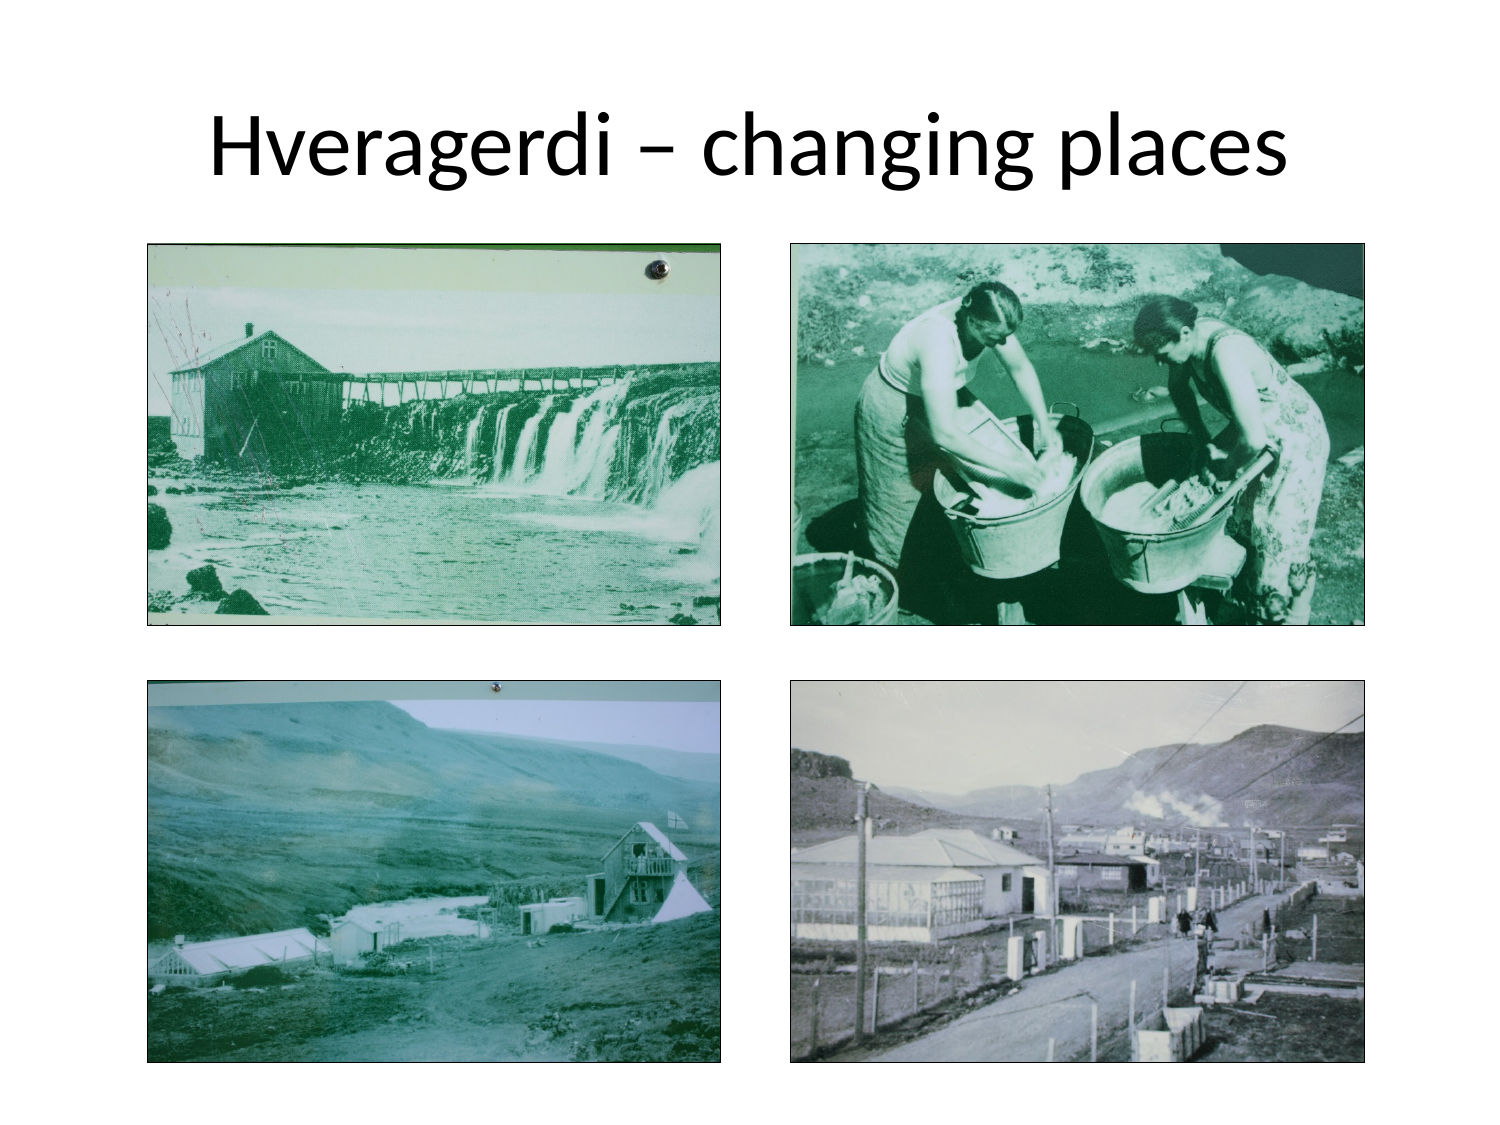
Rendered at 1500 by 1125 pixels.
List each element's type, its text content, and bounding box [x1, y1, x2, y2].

picture [147, 680, 721, 1063]
picture [147, 243, 721, 627]
title Hveragerdi – changing places [75, 45, 1425, 233]
picture [790, 243, 1365, 627]
picture [790, 680, 1365, 1064]
